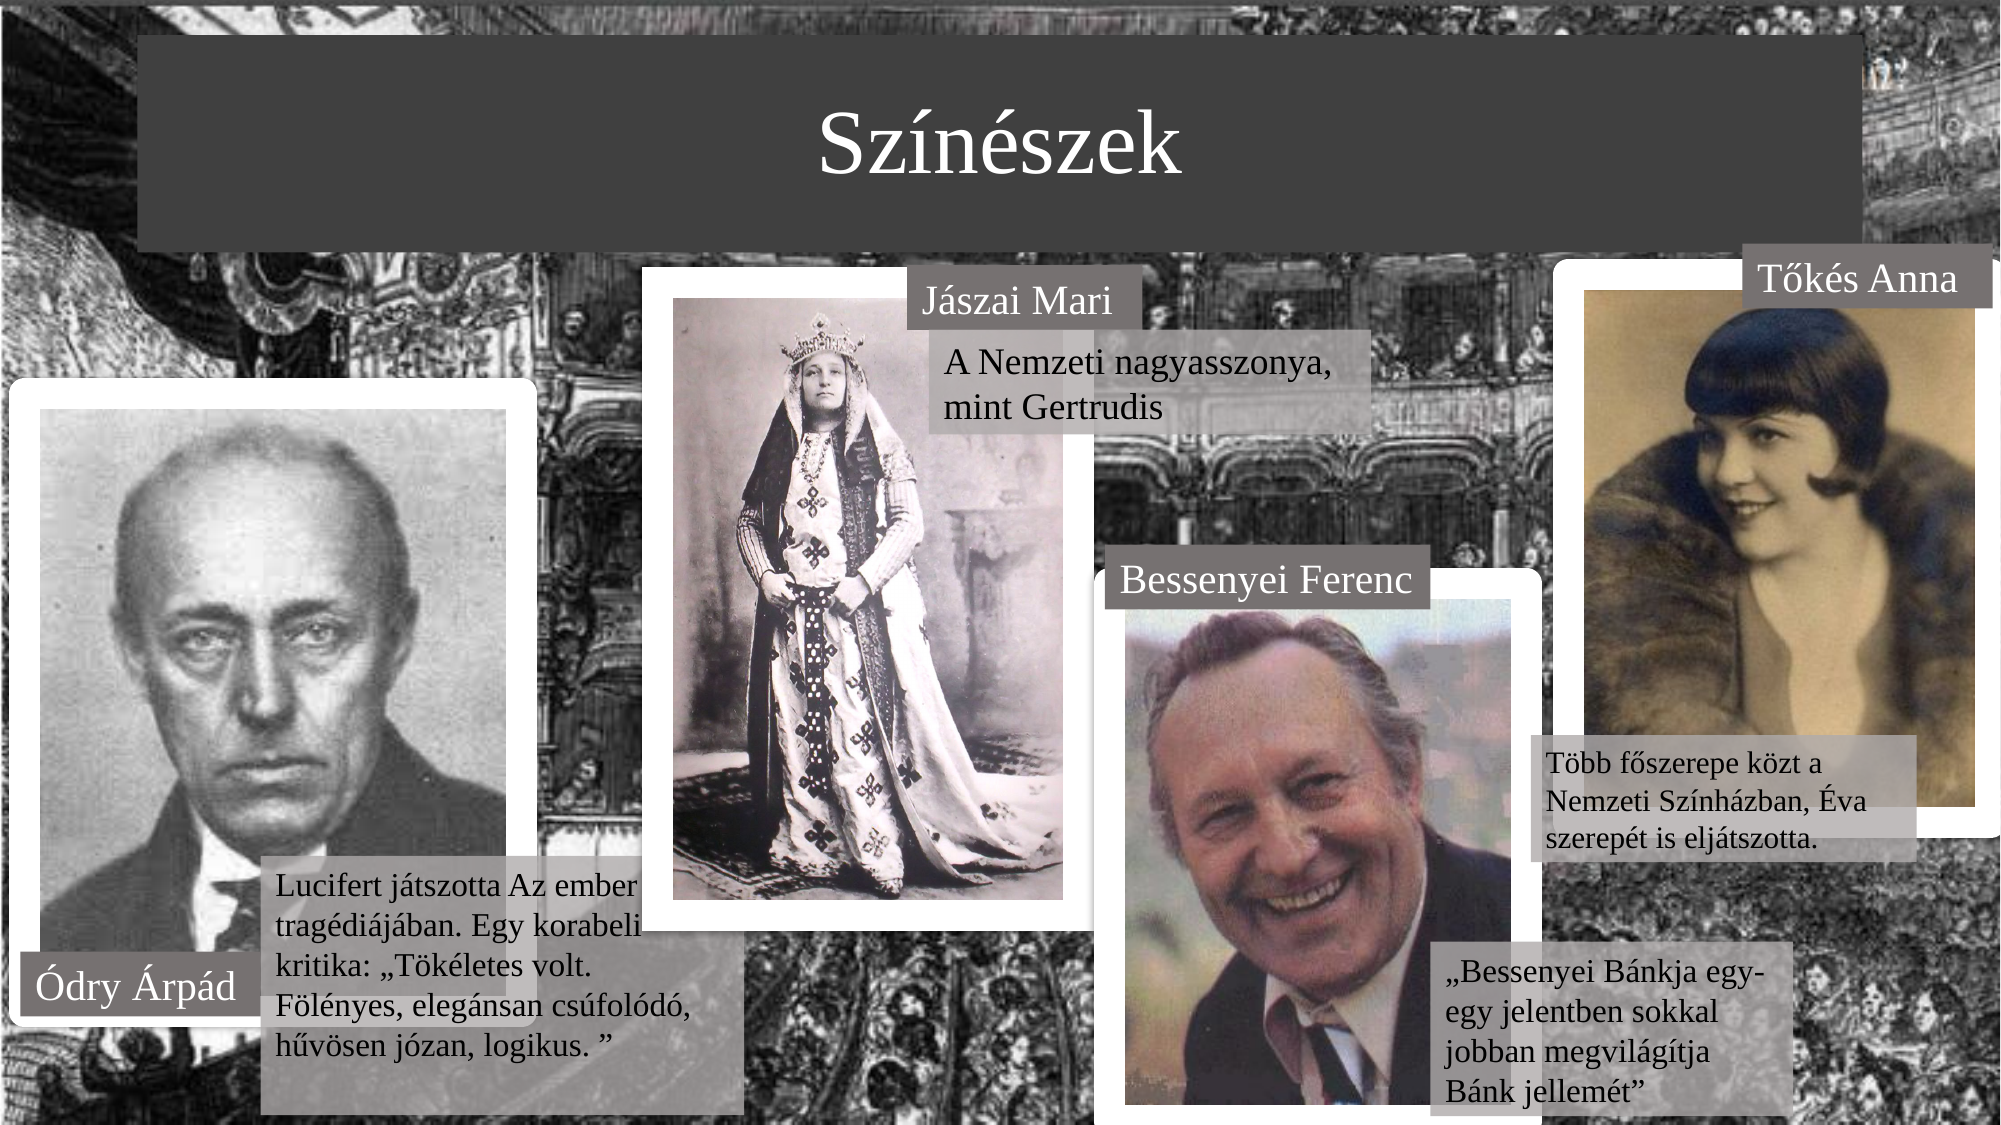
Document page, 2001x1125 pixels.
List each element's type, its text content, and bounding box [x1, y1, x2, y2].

picture [1124, 599, 1511, 1106]
text_box Tőkés Anna [1742, 243, 1993, 309]
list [40, 409, 507, 996]
text_box A Nemzeti nagyasszonya, mint Gertrudis [1064, 329, 1372, 435]
text_box Több főszerepe közt a Nemzeti Színházban, Éva szerepét is eljátszotta. [1530, 735, 1917, 863]
text_box Bessenyei Ferenc [1104, 544, 1431, 610]
text_box Ódry Árpád [20, 951, 261, 1017]
text_box Jászai Mari [907, 265, 1143, 329]
picture [672, 298, 1064, 900]
text_box Lucifert játszotta Az ember tragédiájában. Egy korabeli kritika: „Tökéletes volt. Fölényes, elegánsan csúfolódó, hűvösen józan, logikus. ” [260, 855, 745, 1116]
picture [0, 0, 2001, 1125]
text_box „Bessenyei Bánkja egy-egy jelentben sokkal jobban megvilágítja Bánk jellemét” [1430, 941, 1794, 1117]
title Színészek [137, 35, 1863, 253]
picture [1584, 289, 1975, 807]
